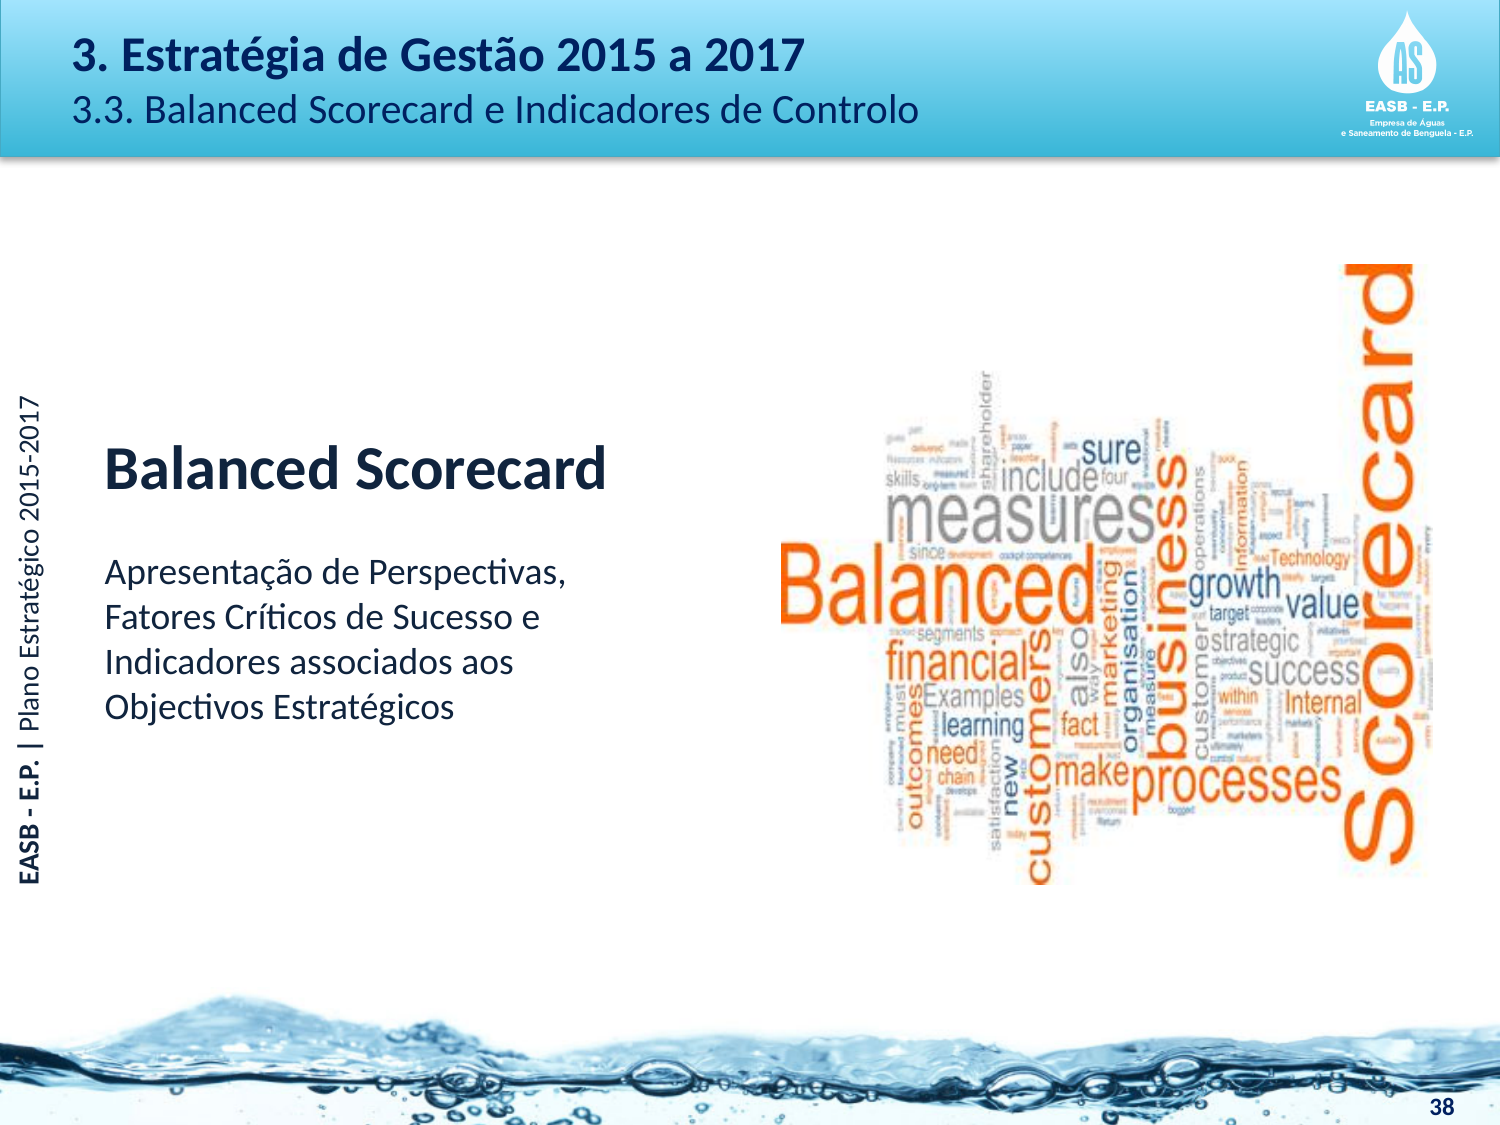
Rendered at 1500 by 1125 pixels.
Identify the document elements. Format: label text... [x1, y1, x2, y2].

picture [1324, 0, 1490, 157]
picture [0, 987, 1500, 1125]
text_box [0, 0, 1318, 157]
text_box 3. Estratégia de Gestão 2015 a 2017 3.3. Balanced Scorecard e Indicadores de Controlo [56, 14, 1228, 139]
text_box [1494, 0, 1500, 157]
picture [781, 263, 1433, 885]
text_box EASB - E.P. | Plano Estratégico 2015-2017 [2, 156, 52, 985]
text_box Balanced Scorecard Apresentação de Perspectivas, Fatores Críticos de Sucesso e Indicadores associados aos Objectivos Estratégicos [89, 419, 683, 735]
